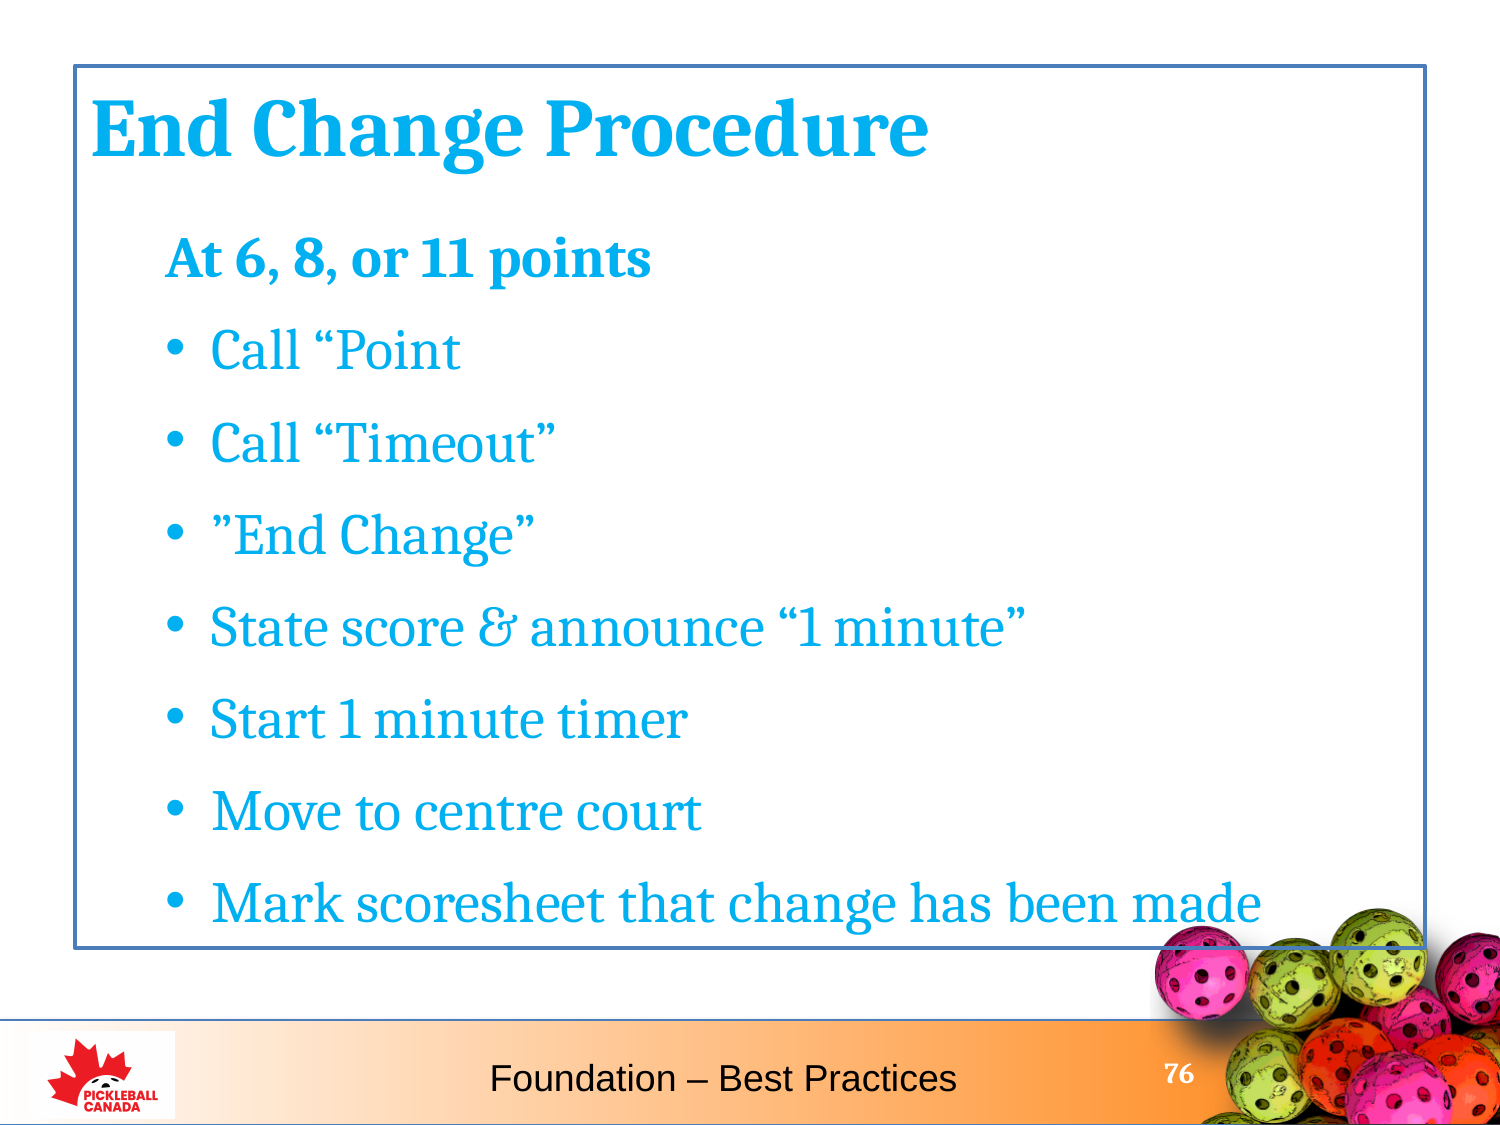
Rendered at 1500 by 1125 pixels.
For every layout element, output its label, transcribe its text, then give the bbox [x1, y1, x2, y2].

picture [30, 1031, 175, 1119]
picture [1150, 900, 1500, 1125]
text_box End Change Procedure At 6, 8, or 11 points Call “Point Call “Timeout” ”End Change” State score & announce “1 minute” Start 1 minute timer Move to centre court Mark scoresheet that change has been made [74, 65, 1425, 948]
